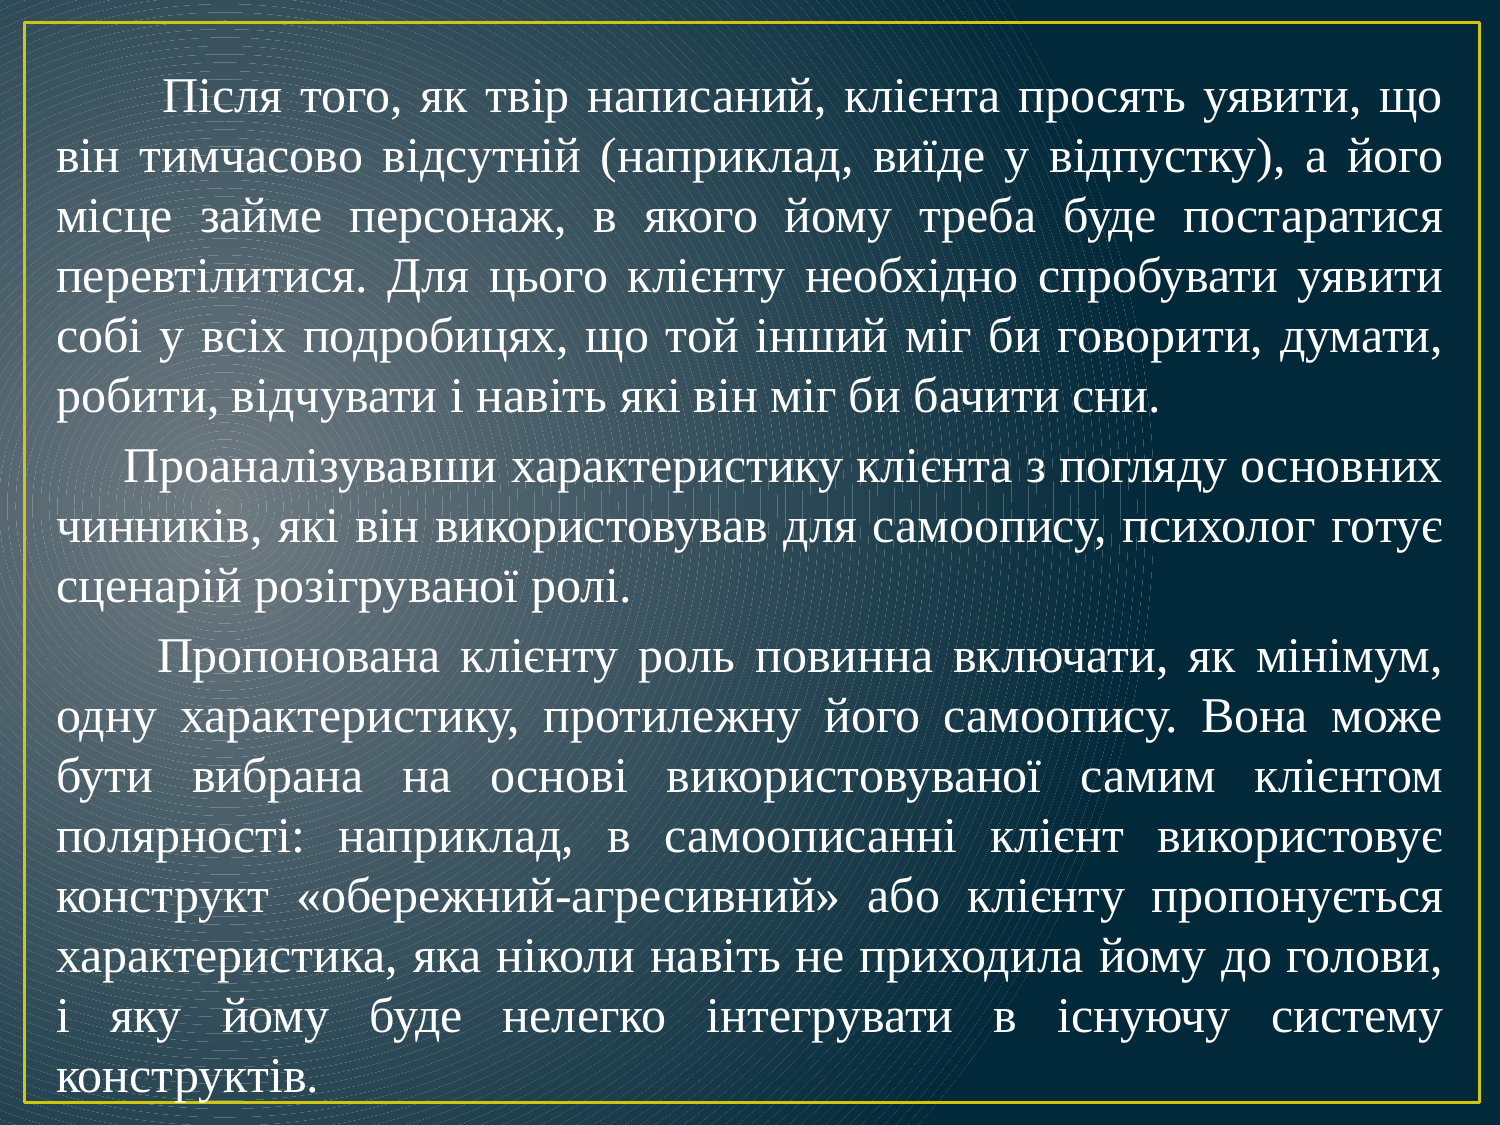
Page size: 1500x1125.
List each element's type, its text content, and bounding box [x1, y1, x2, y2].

list Після того, як твір написаний, клієнта просять уявити, що він тимчасово відсутній (наприклад, виїде у відпустку), а його місце займе персонаж, в якого йому треба буде постаратися перевтілитися. Для цього клієнту необхідно спробувати уявити собі у всіх подробицях, що той інший міг би говорити, думати, робити, відчувати і навіть які він міг би бачити сни. Проаналізувавши характеристику клієнта з погляду основних чинників, які він використовував для самоопису, психолог готує сценарій розігруваної ролі. Пропонована клієнту роль повинна включати, як мінімум, одну характеристику, протилежну його самоопису. Вона може бути вибрана на основі використовуваної самим клієнтом полярності: наприклад, в самоописанні клієнт використовує конструкт «обережний-агресивний» або клієнту пропонується характеристика, яка ніколи навіть не приходила йому до голови, і яку йому буде нелегко інтегрувати в існуючу систему конструктів. [41, 54, 1459, 1125]
